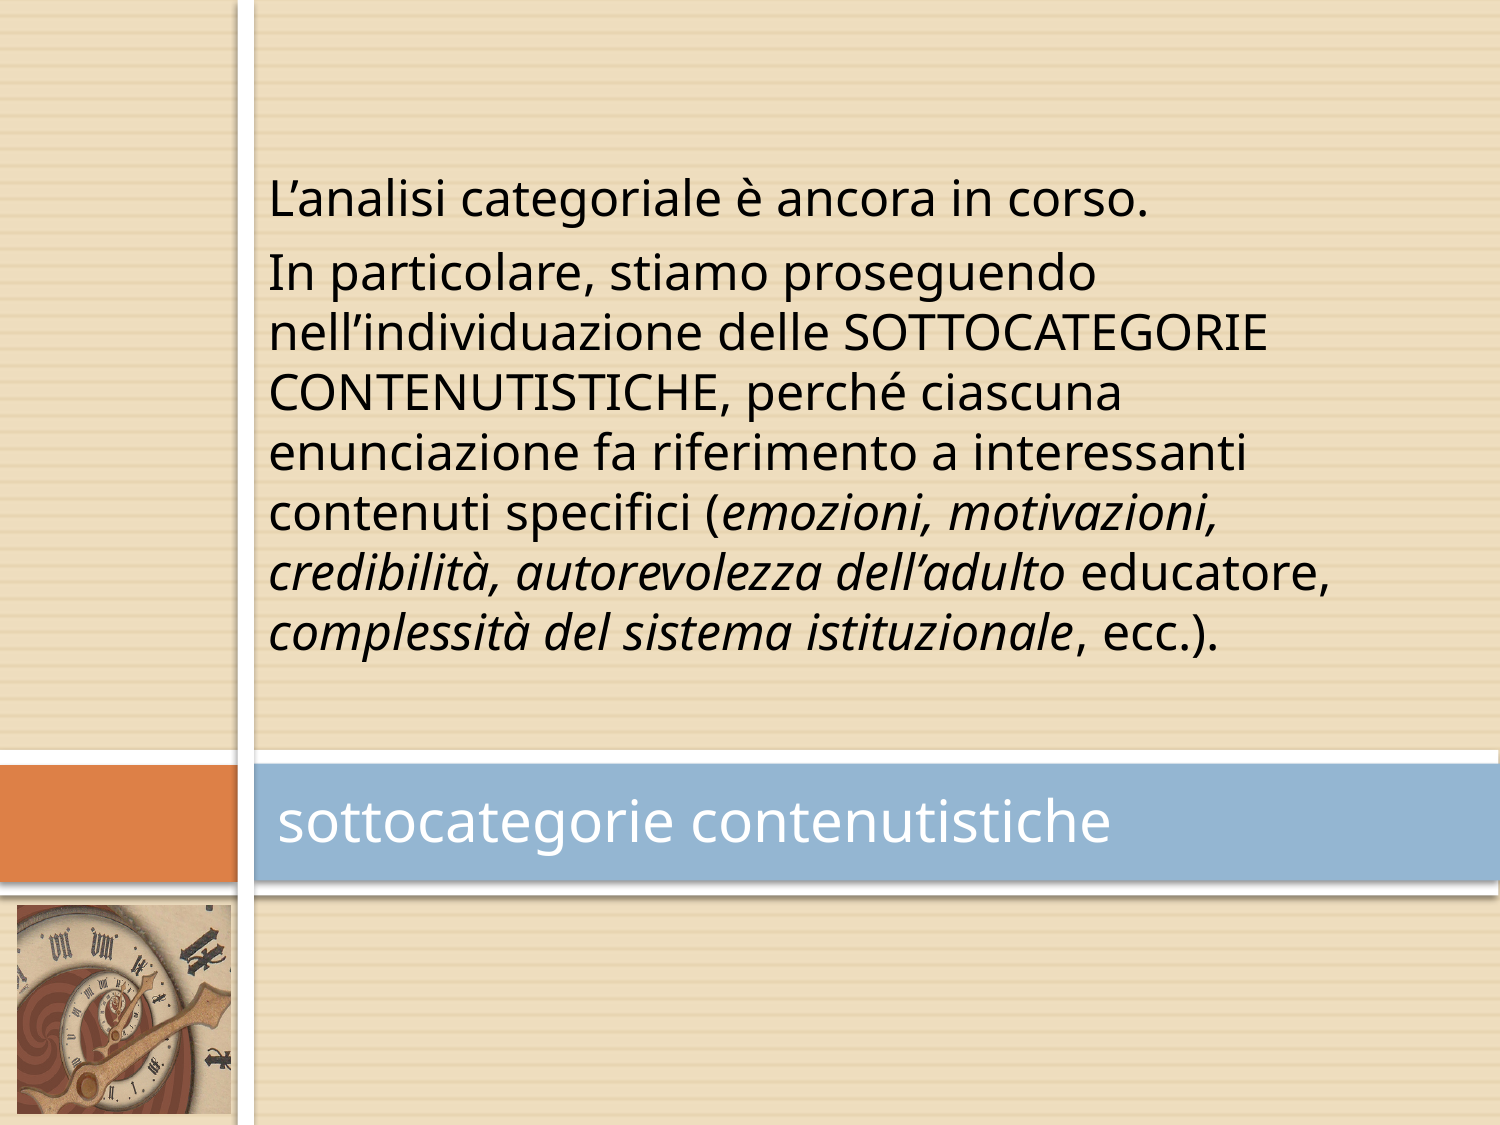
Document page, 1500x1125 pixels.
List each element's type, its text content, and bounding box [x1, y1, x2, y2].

title sottocategorie contenutistiche [262, 762, 1463, 875]
list L’analisi categoriale è ancora in corso. In particolare, stiamo proseguendo nell’individuazione delle SOTTOCATEGORIE CONTENUTISTICHE, perché ciascuna enunciazione fa riferimento a interessanti contenuti specifici (emozioni, motivazioni, credibilità, autorevolezza dell’adulto educatore, complessità del sistema istituzionale, ecc.). [253, 101, 1463, 705]
picture [17, 904, 231, 1115]
